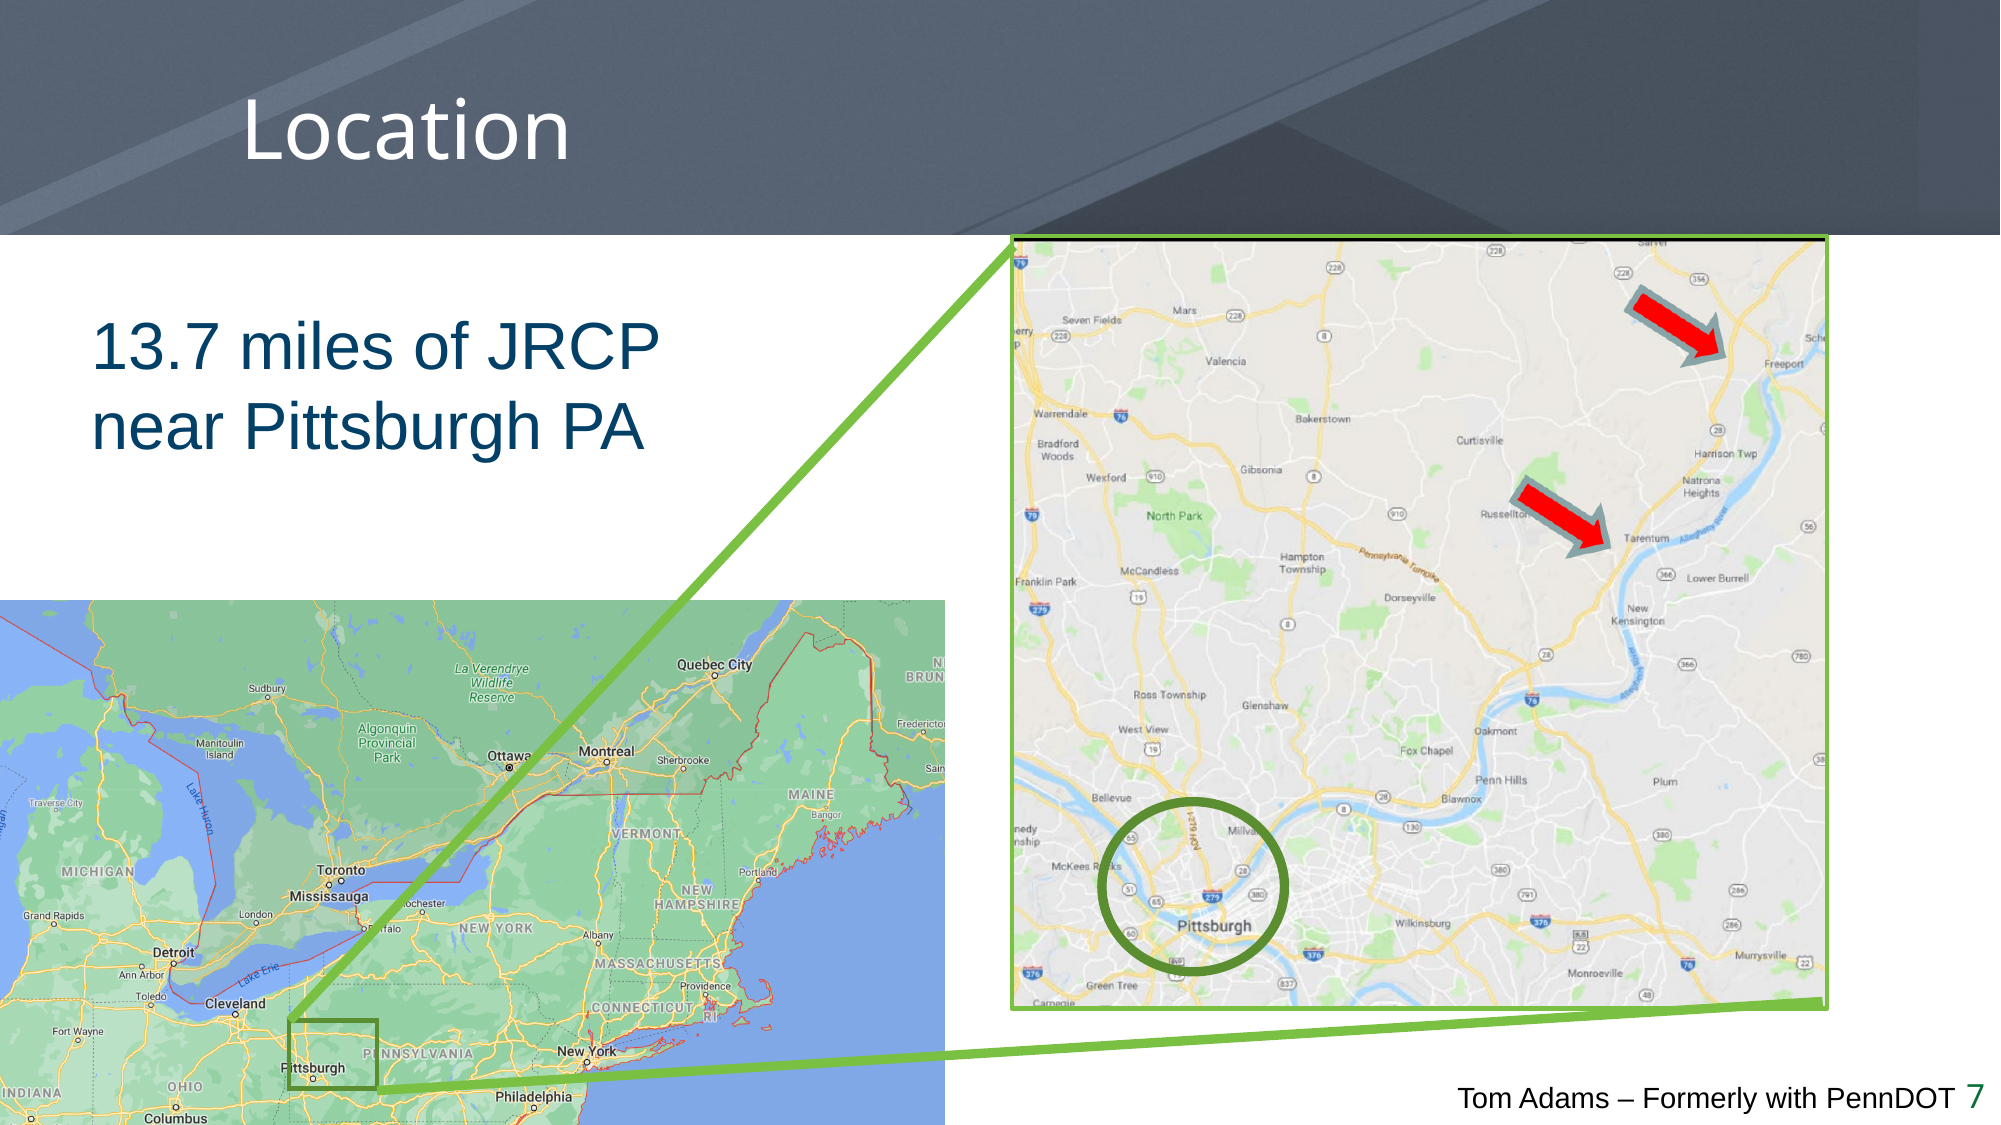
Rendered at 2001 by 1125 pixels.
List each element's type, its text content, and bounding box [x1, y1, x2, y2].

picture [0, 599, 945, 1125]
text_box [289, 246, 1014, 1021]
picture [1014, 238, 1825, 1007]
list 13.7 miles of JRCP near Pittsburgh PA [76, 80, 723, 599]
text_box Tom Adams – Formerly with PennDOT [970, 1071, 1971, 1122]
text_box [376, 1001, 1823, 1091]
title Location [225, 48, 1849, 218]
